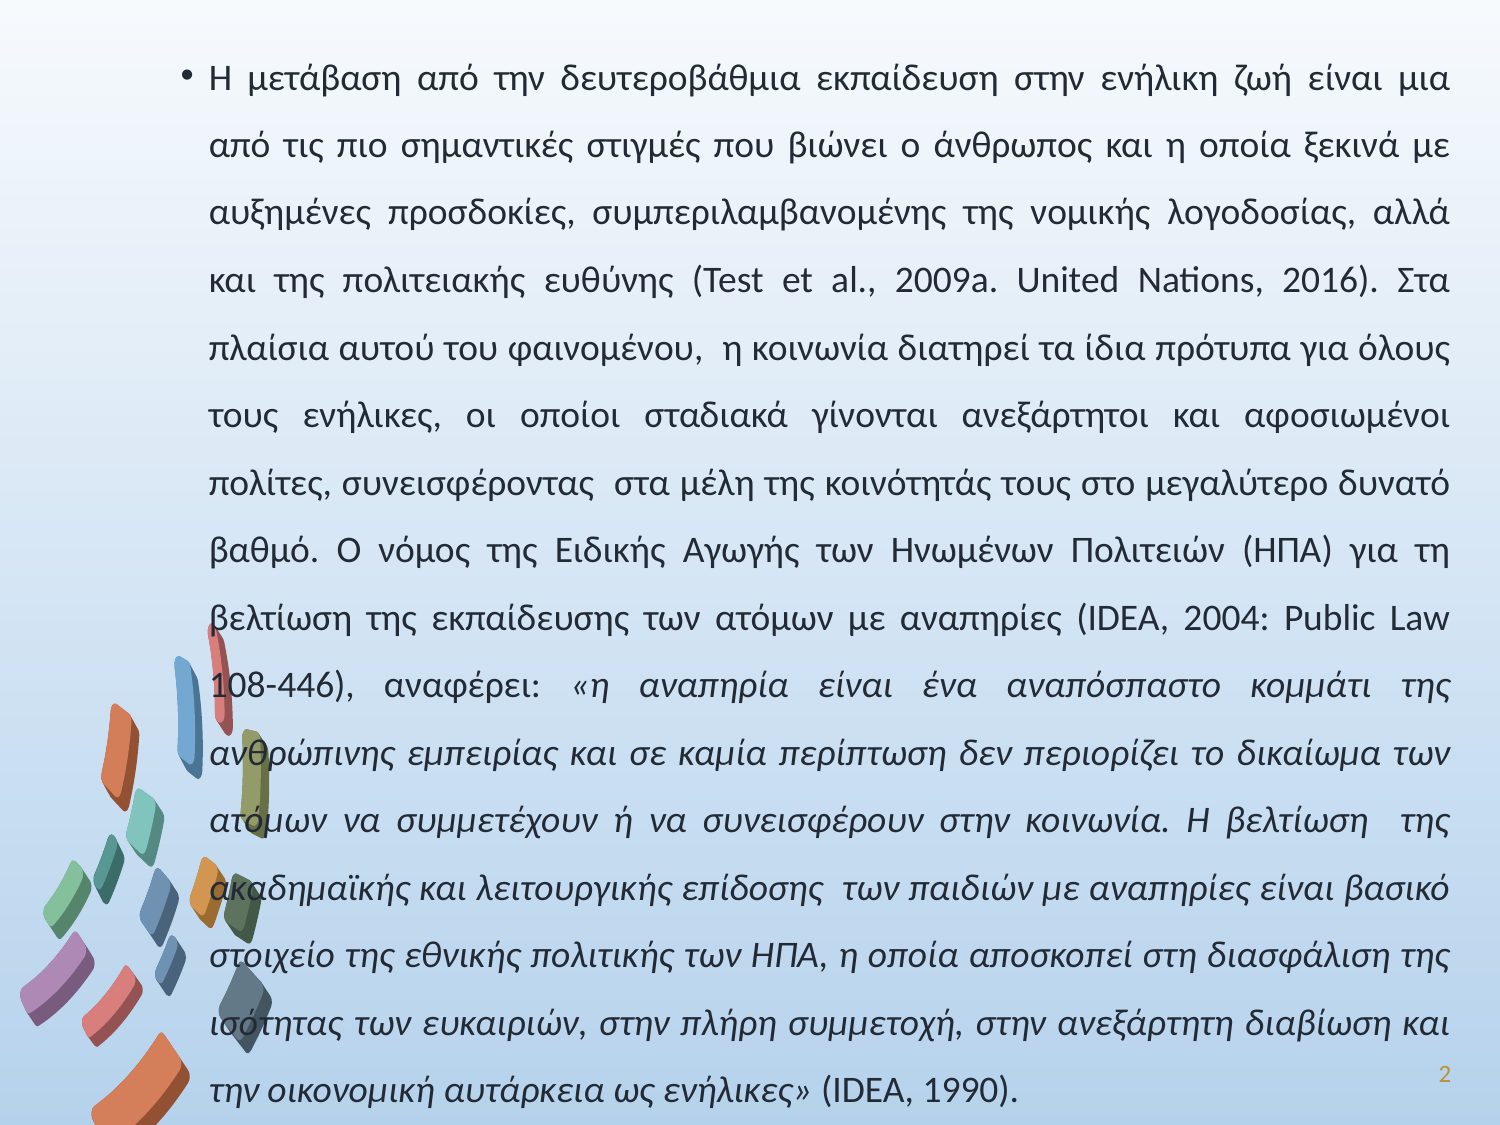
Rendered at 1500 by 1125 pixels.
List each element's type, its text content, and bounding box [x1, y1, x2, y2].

list Η μετάβαση από την δευτεροβάθμια εκπαίδευση στην ενήλικη ζωή είναι μια από τις πιο σημαντικές στιγμές που βιώνει ο άνθρωπος και η οποία ξεκινά με αυξημένες προσδοκίες, συμπεριλαμβανομένης της νομικής λογοδοσίας, αλλά και της πολιτειακής ευθύνης (Test et al., 2009a. United Nations, 2016). Στα πλαίσια αυτού του φαινομένου, η κοινωνία διατηρεί τα ίδια πρότυπα για όλους τους ενήλικες, οι οποίοι σταδιακά γίνονται ανεξάρτητοι και αφοσιωμένοι πολίτες, συνεισφέροντας στα μέλη της κοινότητάς τους στο μεγαλύτερο δυνατό βαθμό. Ο νόμος της Ειδικής Αγωγής των Ηνωμένων Πολιτειών (ΗΠΑ) για τη βελτίωση της εκπαίδευσης των ατόμων με αναπηρίες (IDEA, 2004: Public Law 108-446), αναφέρει: «η αναπηρία είναι ένα αναπόσπαστο κομμάτι της ανθρώπινης εμπειρίας και σε καμία περίπτωση δεν περιορίζει το δικαίωμα των ατόμων να συμμετέχουν ή να συνεισφέρουν στην κοινωνία. Η βελτίωση της ακαδημαϊκής και λειτουργικής επίδοσης των παιδιών με αναπηρίες είναι βασικό στοιχείο της εθνικής πολιτικής των ΗΠΑ, η οποία αποσκοπεί στη διασφάλιση της ισότητας των ευκαιριών, στην πλήρη συμμετοχή, στην ανεξάρτητη διαβίωση και την οικονομική αυτάρκεια ως ενήλικες» (IDEA, 1990). [165, 22, 1467, 1125]
